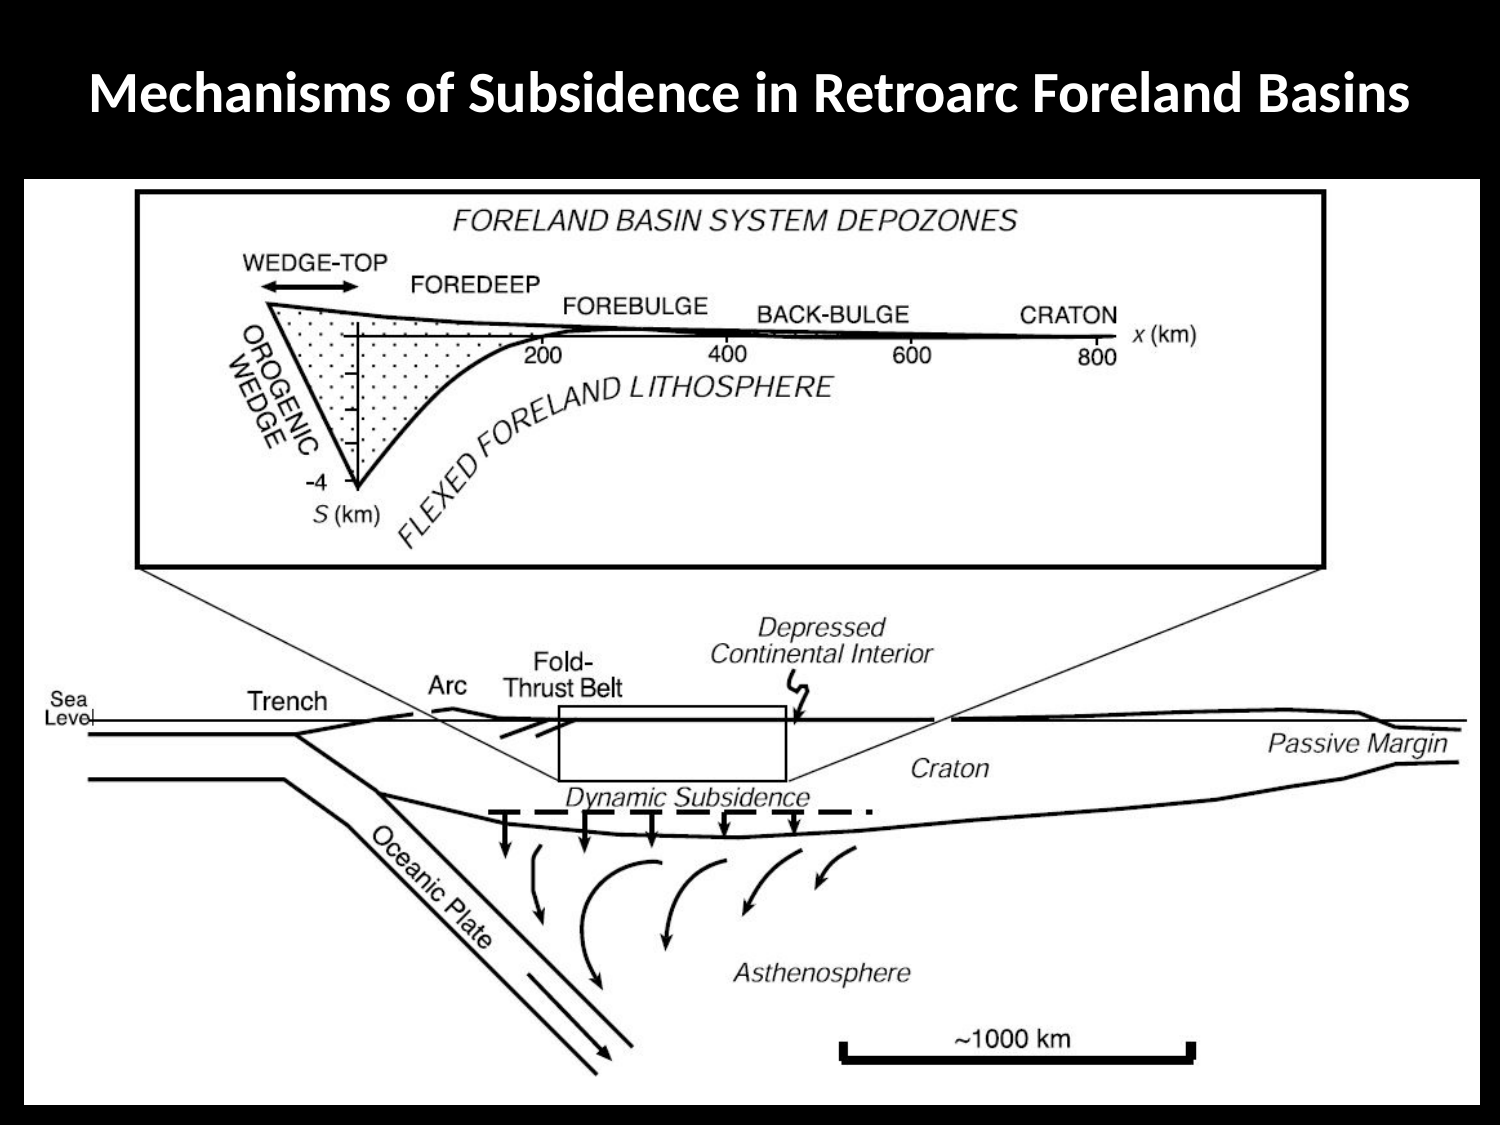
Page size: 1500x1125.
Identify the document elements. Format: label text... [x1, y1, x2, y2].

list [24, 179, 1481, 1106]
title Mechanisms of Subsidence in Retroarc Foreland Basins [12, 4, 1488, 175]
